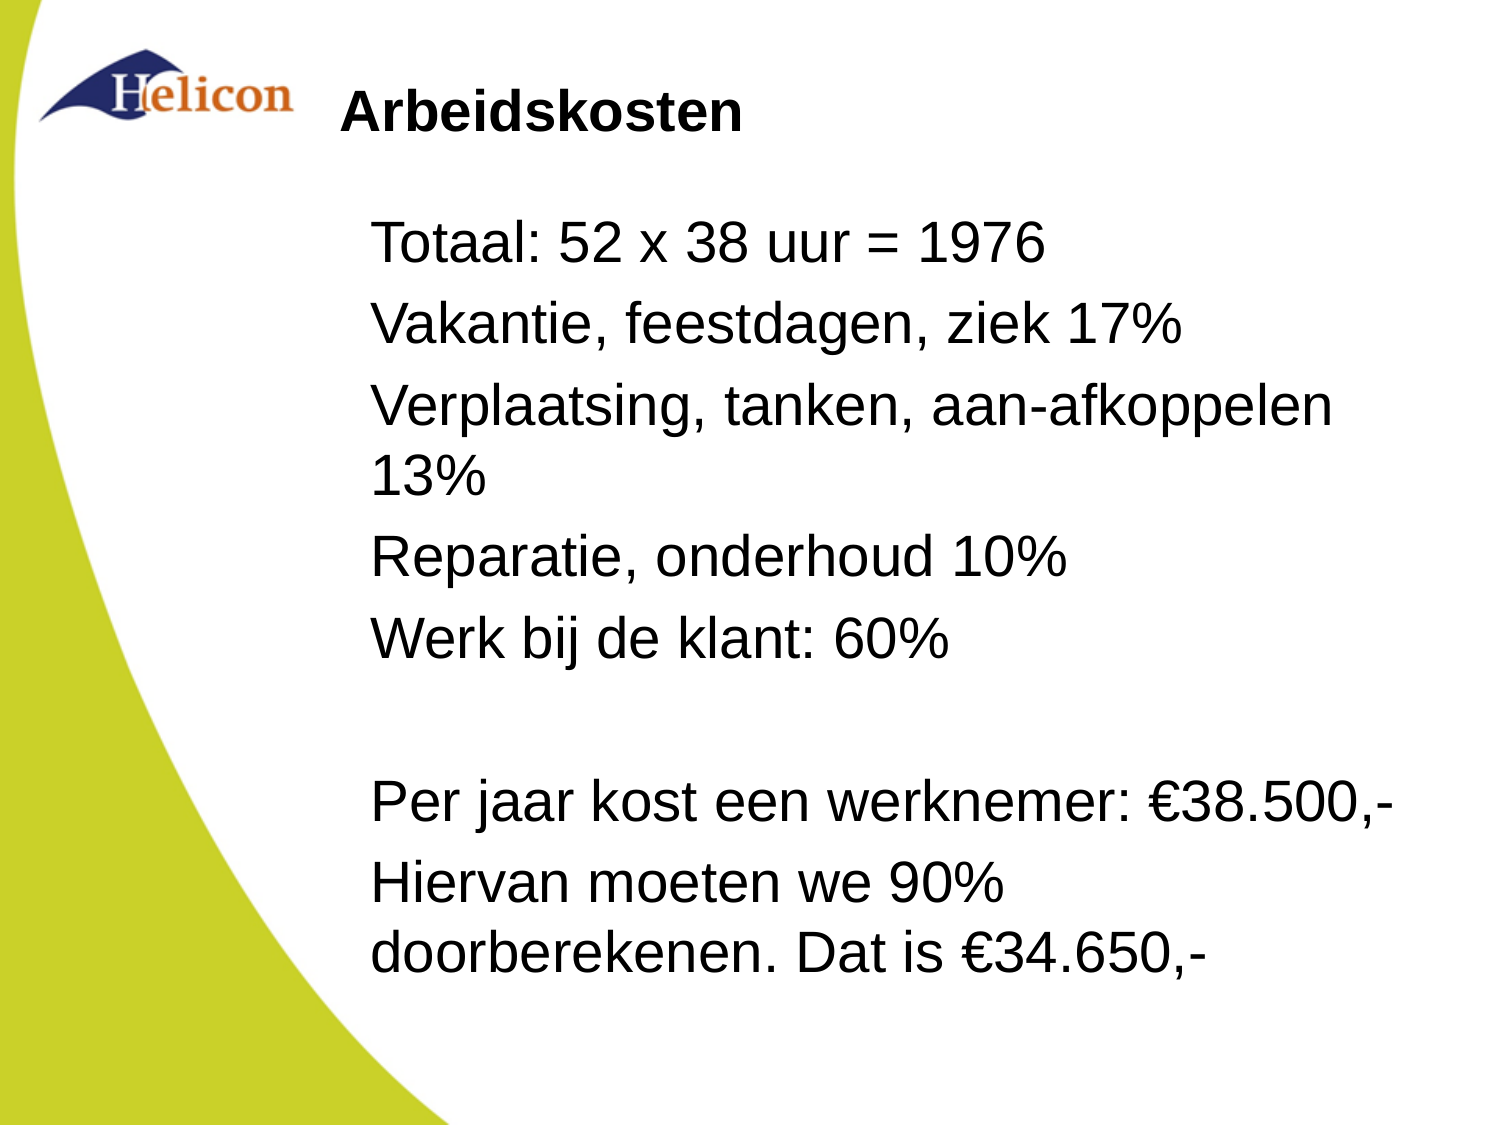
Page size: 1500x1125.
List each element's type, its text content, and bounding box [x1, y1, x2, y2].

picture [0, 0, 1500, 1125]
title Arbeidskosten [324, 54, 1415, 161]
list Totaal: 52 x 38 uur = 1976 Vakantie, feestdagen, ziek 17% Verplaatsing, tanken, aan-afkoppelen 13% Reparatie, onderhoud 10% Werk bij de klant: 60% Per jaar kost een werknemer: €38.500,- Hiervan moeten we 90% doorberekenen. Dat is €34.650,- [336, 196, 1425, 1005]
